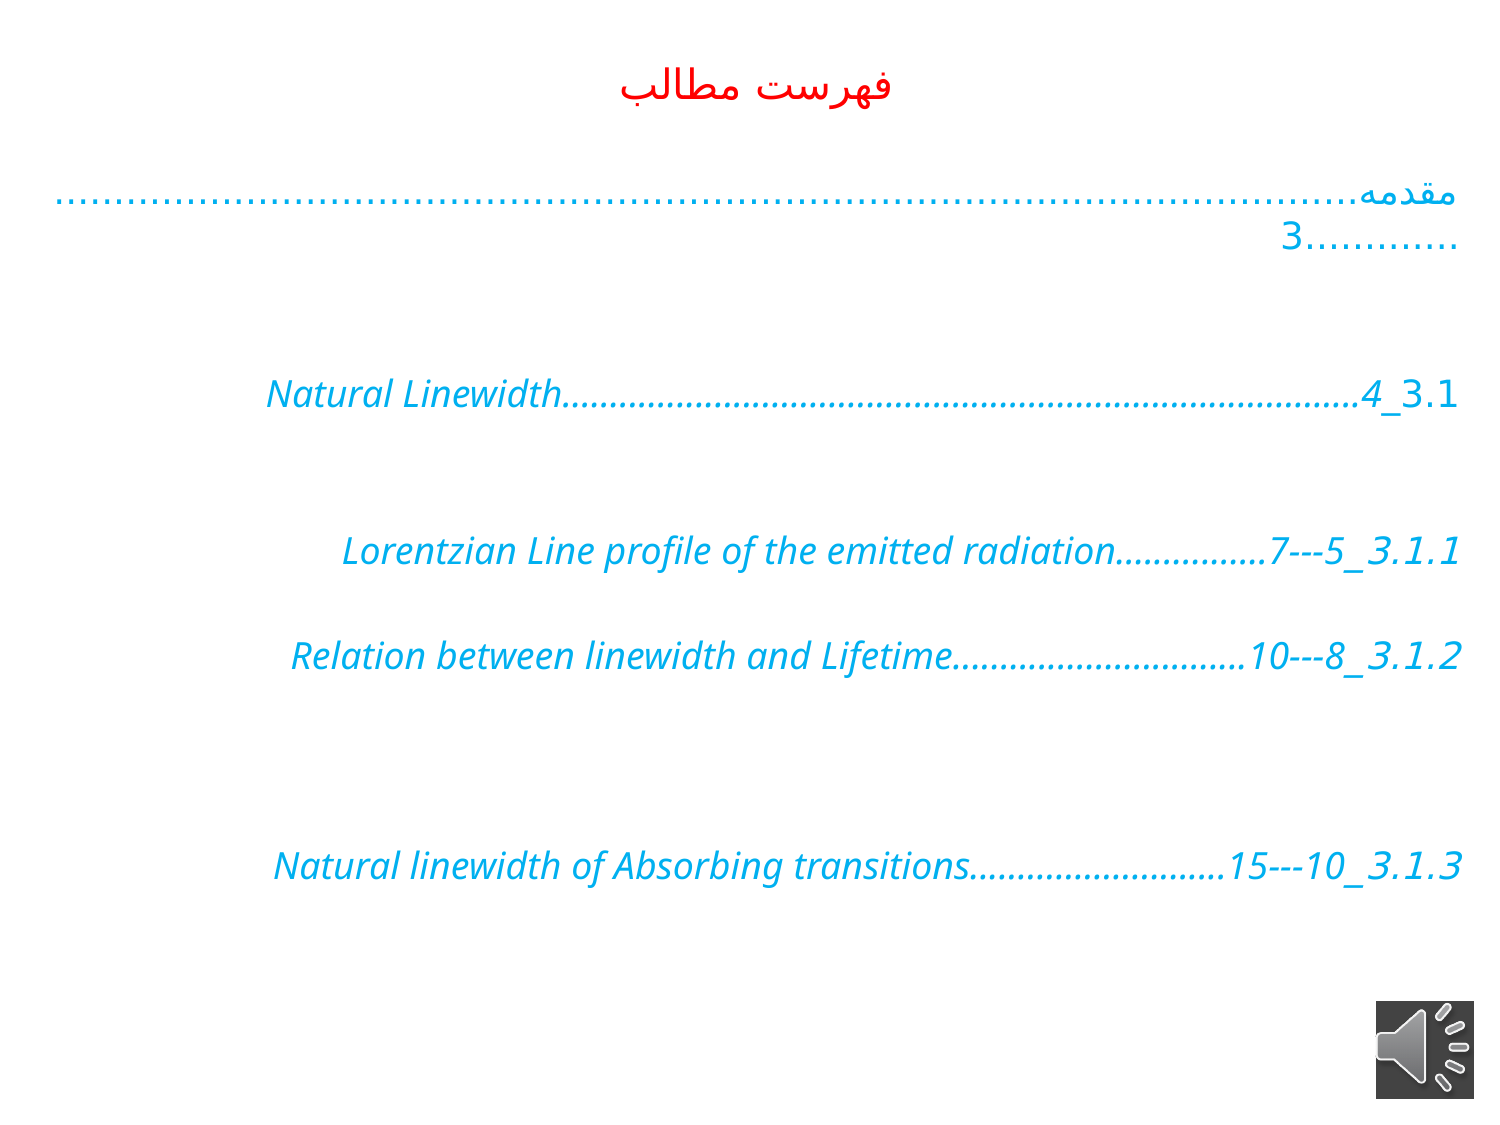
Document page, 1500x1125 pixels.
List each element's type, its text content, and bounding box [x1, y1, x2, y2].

list فهرست مطالب مقدمه..........................................................................................................................3 3.1_Natural Linewidth....................................................................................4 3.1.1_Lorentzian Line profile of the emitted radiation................7---5 3.1.2_Relation between linewidth and Lifetime...............................10---8 3.1.3_Natural linewidth of Absorbing transitions...........................15---10 [37, 50, 1475, 1100]
picture [1374, 999, 1476, 1101]
